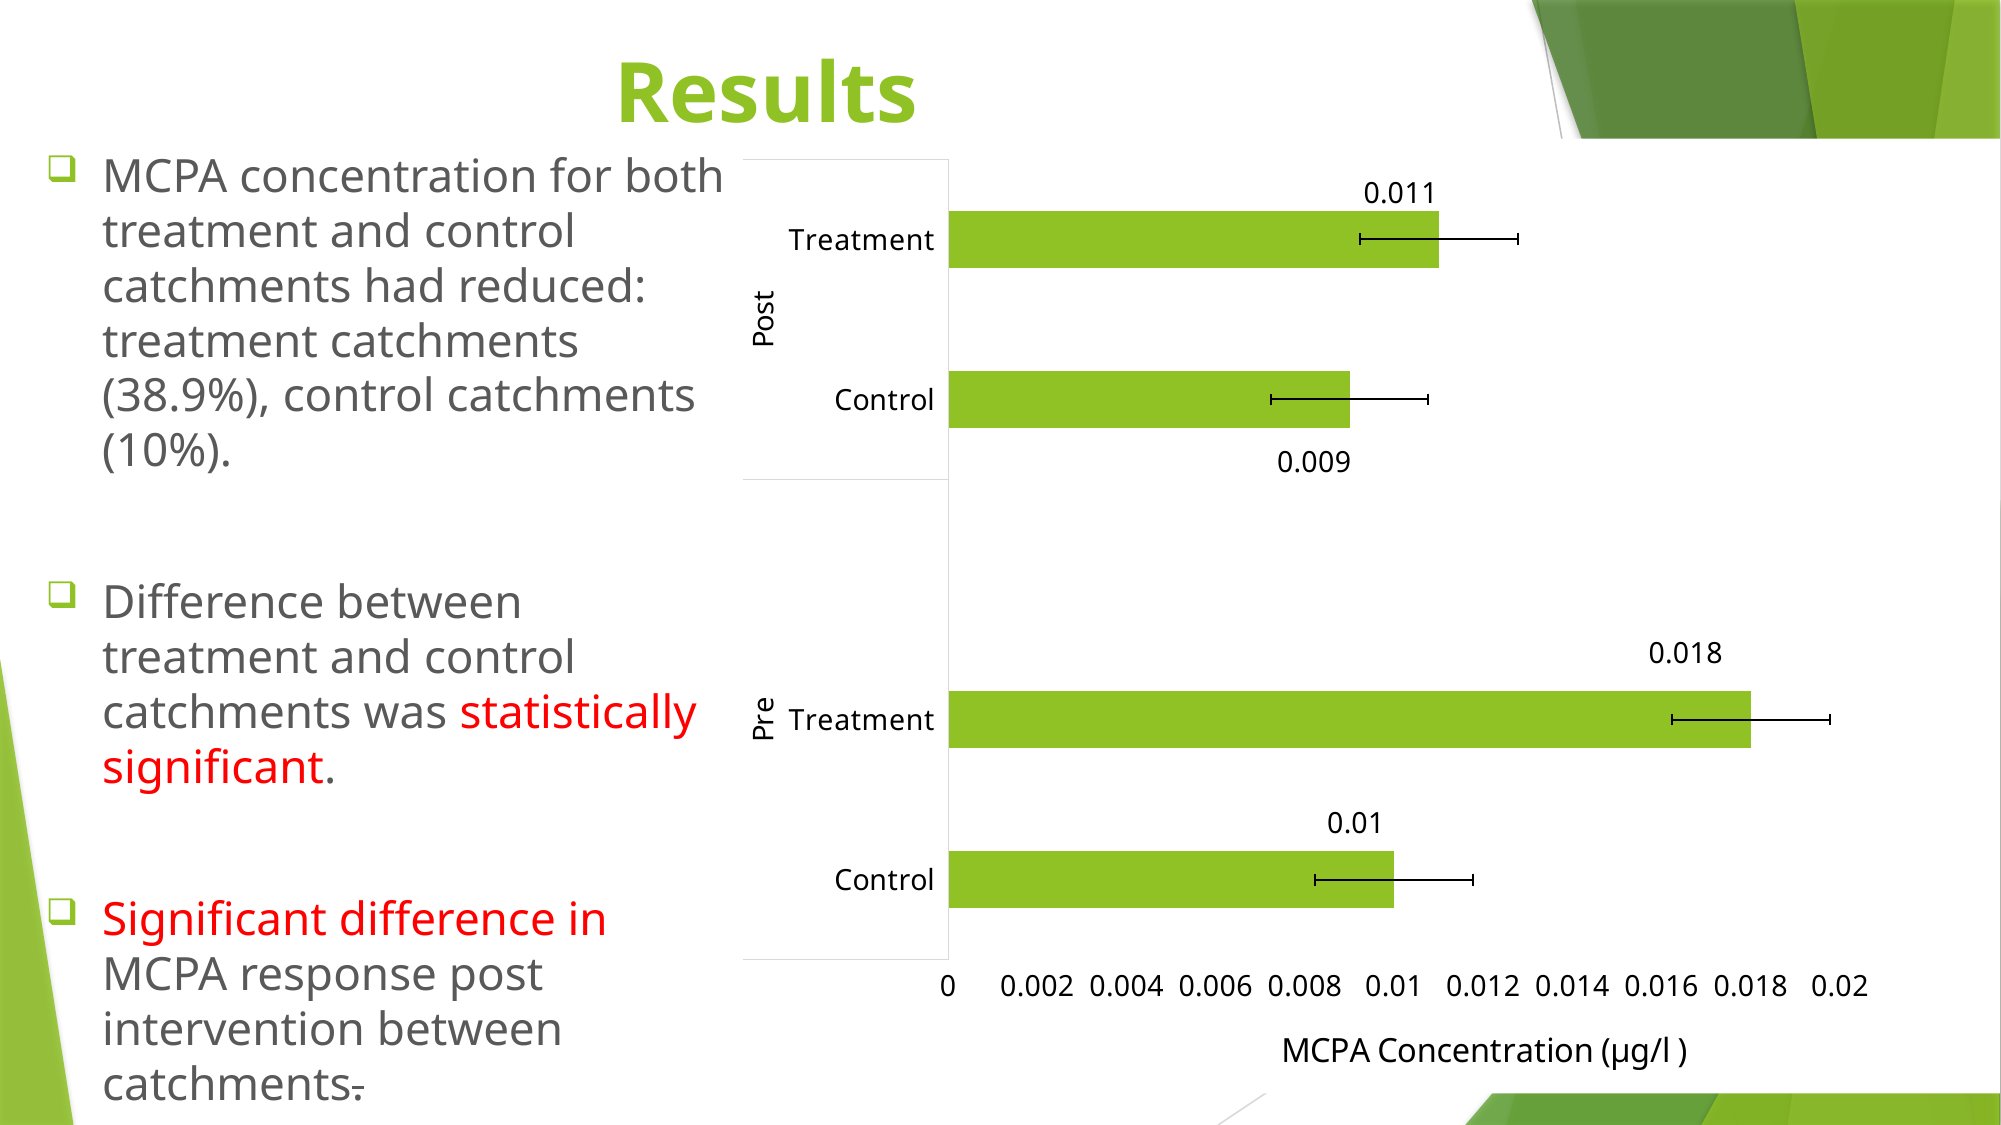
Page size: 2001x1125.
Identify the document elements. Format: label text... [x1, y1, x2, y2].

list MCPA concentration for both treatment and control catchments had reduced: treatment catchments (38.9%), control catchments (10%). Difference between treatment and control catchments was statistically significant. Significant difference in MCPA response post intervention between catchments. [30, 138, 741, 1034]
title Results [159, 31, 1374, 138]
chart [741, 138, 2000, 1094]
